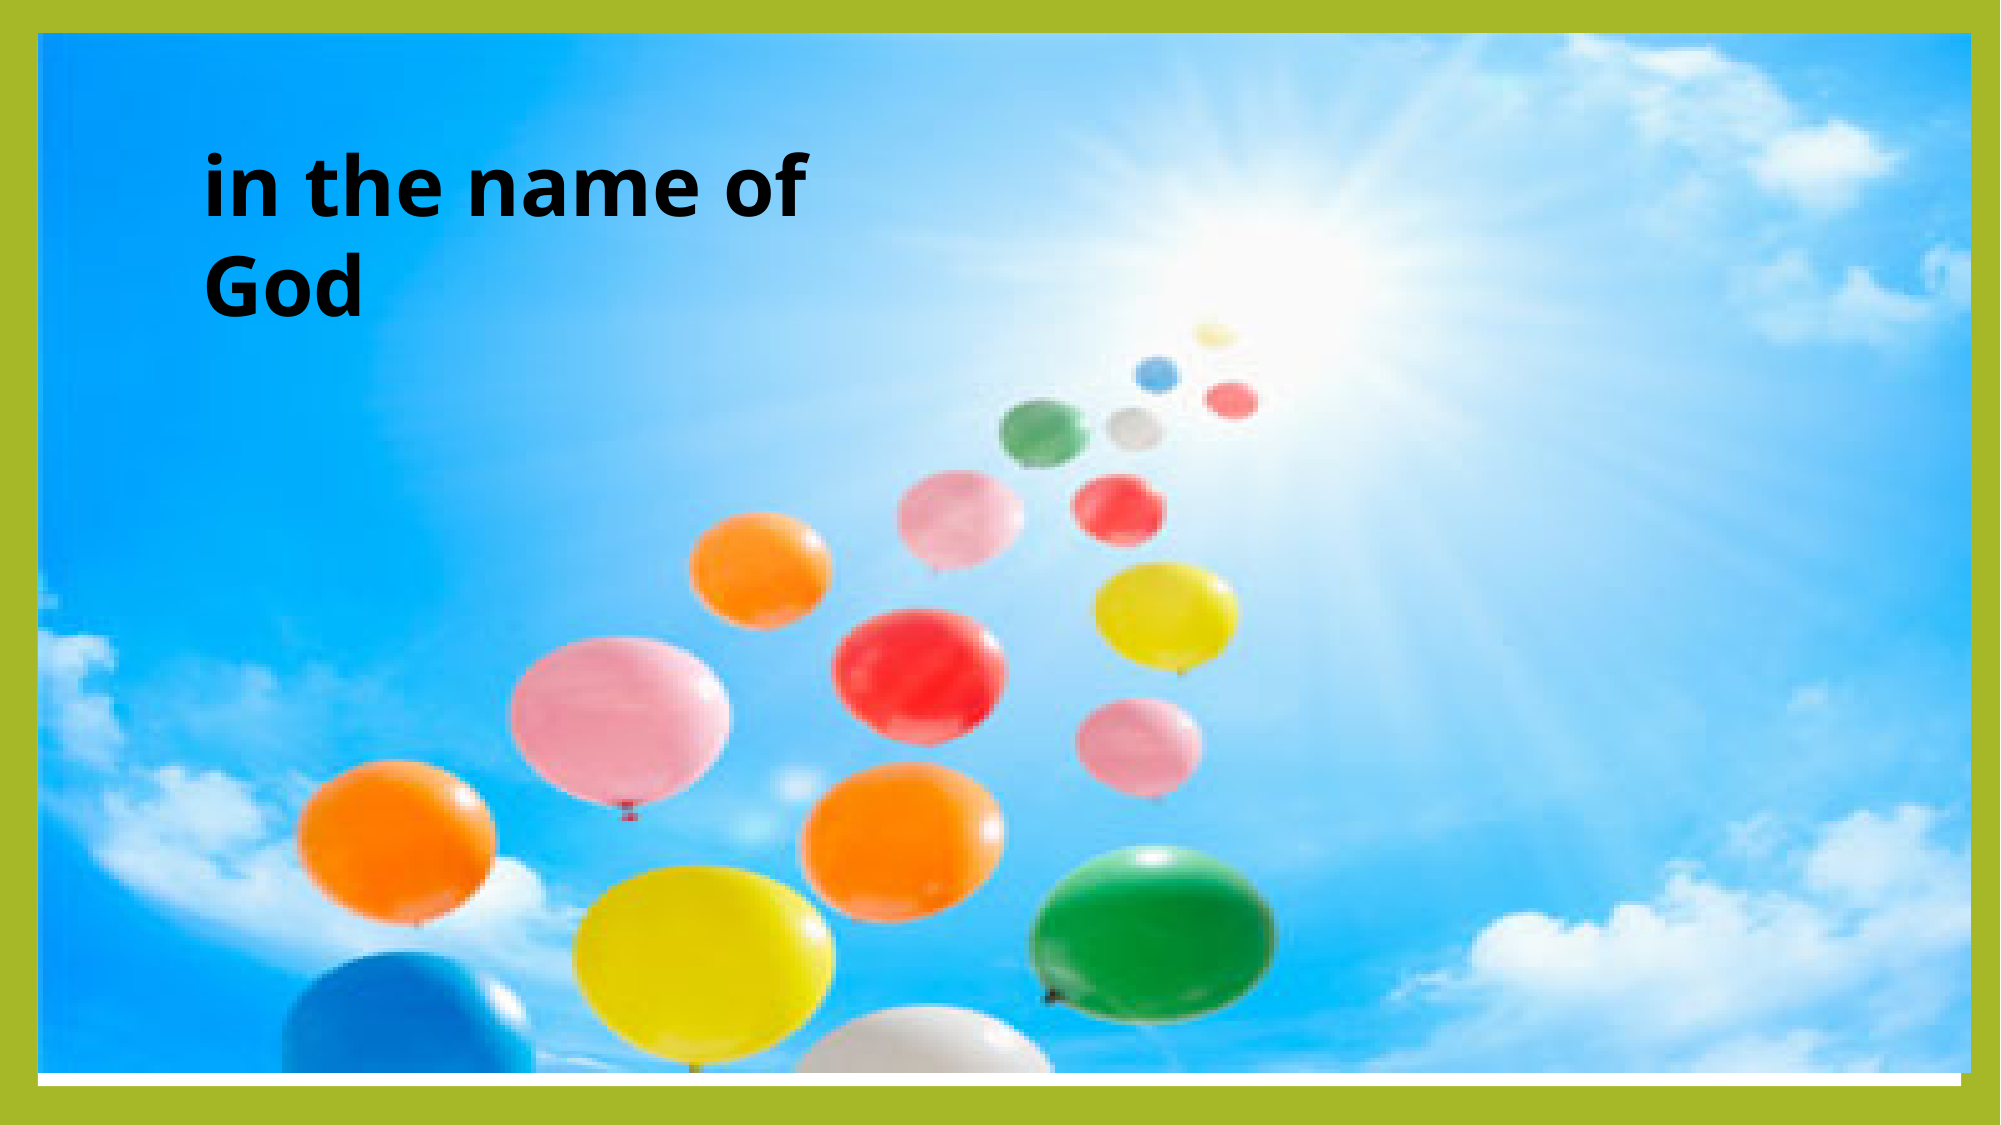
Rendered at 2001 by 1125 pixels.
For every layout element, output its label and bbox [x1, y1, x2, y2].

list [37, 33, 1971, 1073]
